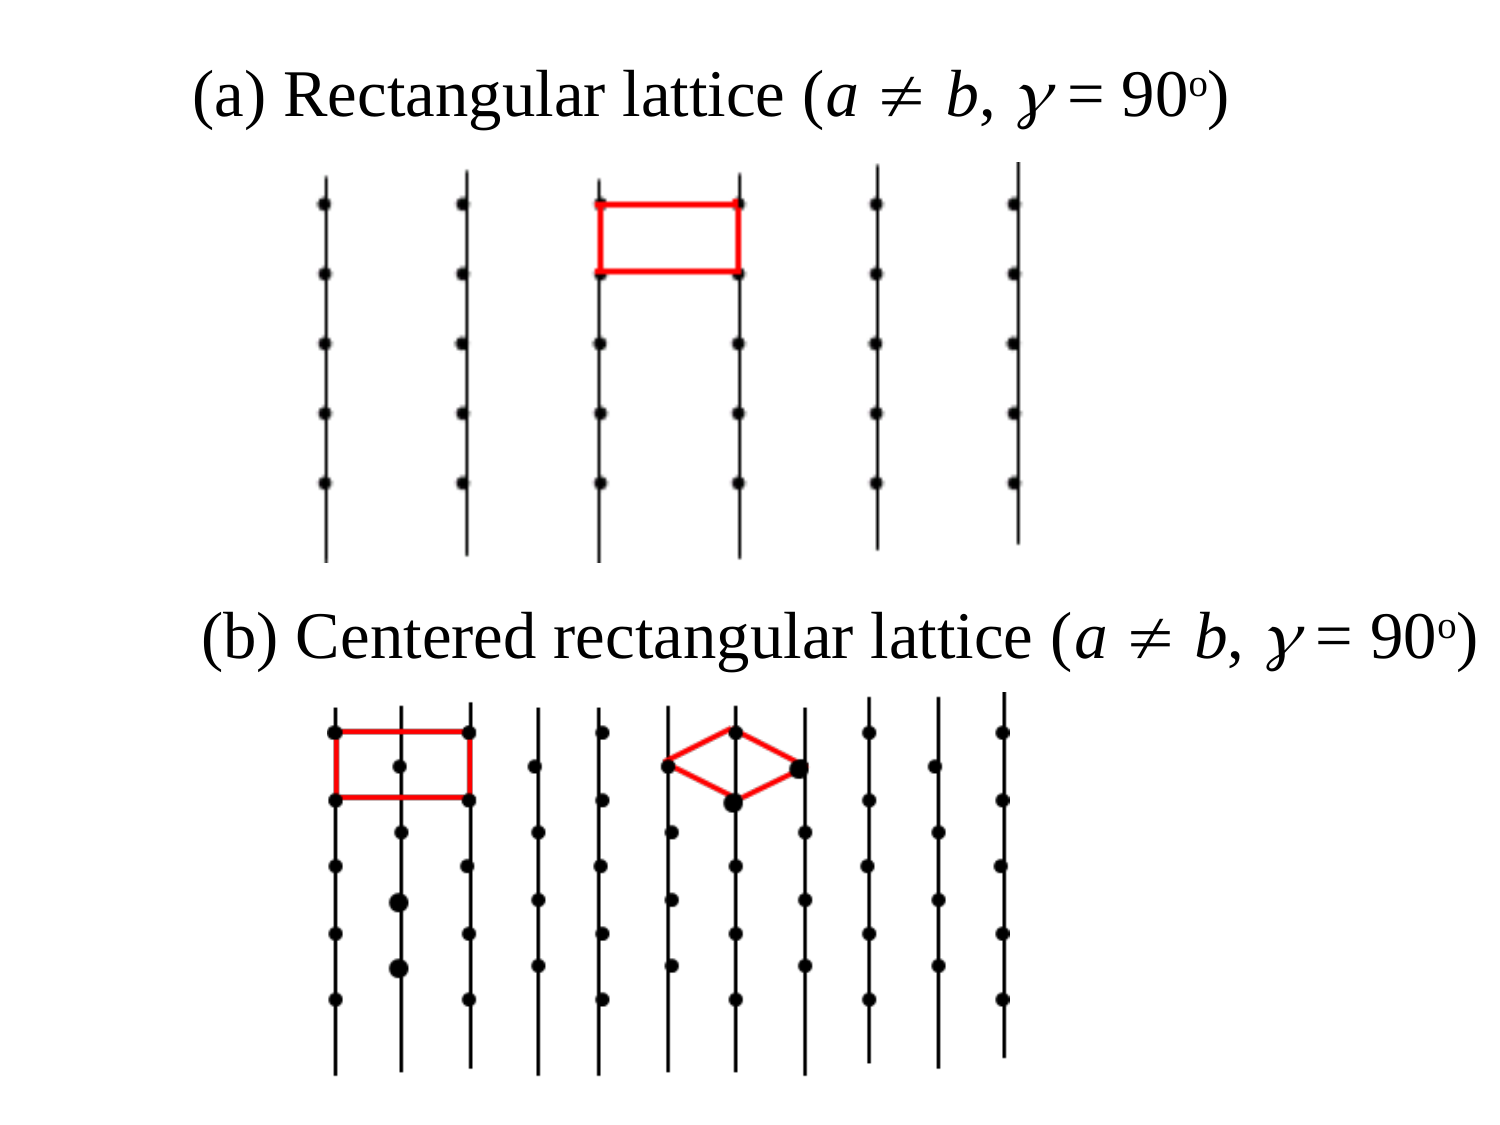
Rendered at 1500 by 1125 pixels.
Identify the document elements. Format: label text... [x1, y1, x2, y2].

picture [326, 692, 1010, 1079]
text_box (b) Centered rectangular lattice (a  b,  = 90o) [186, 584, 1494, 680]
picture [297, 162, 1058, 563]
text_box (a) Rectangular lattice (a  b,  = 90o) [177, 42, 1245, 138]
